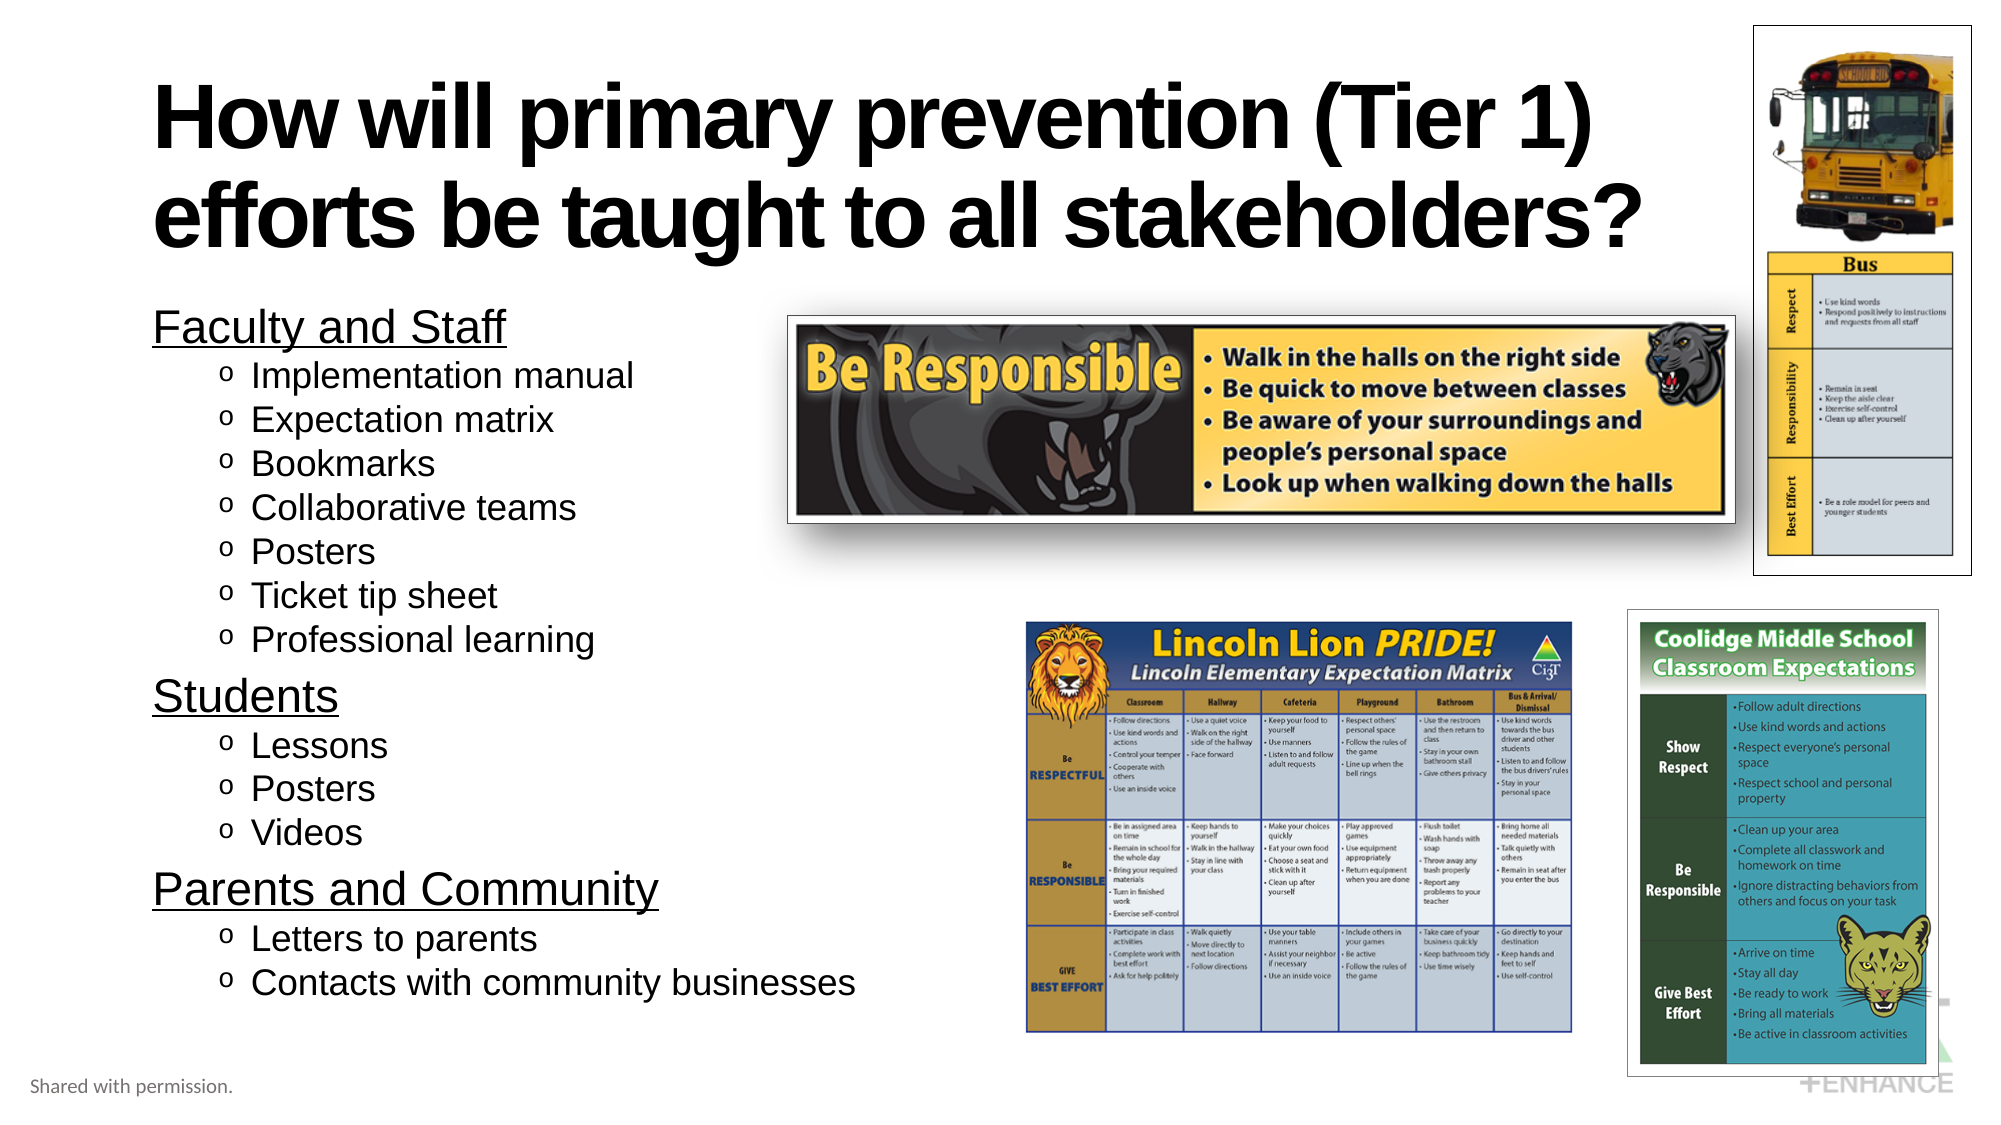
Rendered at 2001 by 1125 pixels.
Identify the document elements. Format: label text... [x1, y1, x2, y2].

picture [1014, 611, 1584, 1040]
title How will primary prevention (Tier 1) efforts be taught to all stakeholders? [137, 59, 1753, 278]
picture [787, 315, 1736, 524]
picture [1627, 609, 1939, 1077]
table_cell Ci3T EMPOWER Session 6 [1783, 920, 1970, 1103]
text_box Shared with permission. [15, 1065, 260, 1105]
picture [1753, 24, 1972, 576]
list Faculty and Staff Implementation manual Expectation matrix Bookmarks Collaborative teams Posters Ticket tip sheet Professional learning Students Lessons Posters Videos Parents and Community Letters to parents Contacts with community businesses [137, 299, 1863, 1014]
